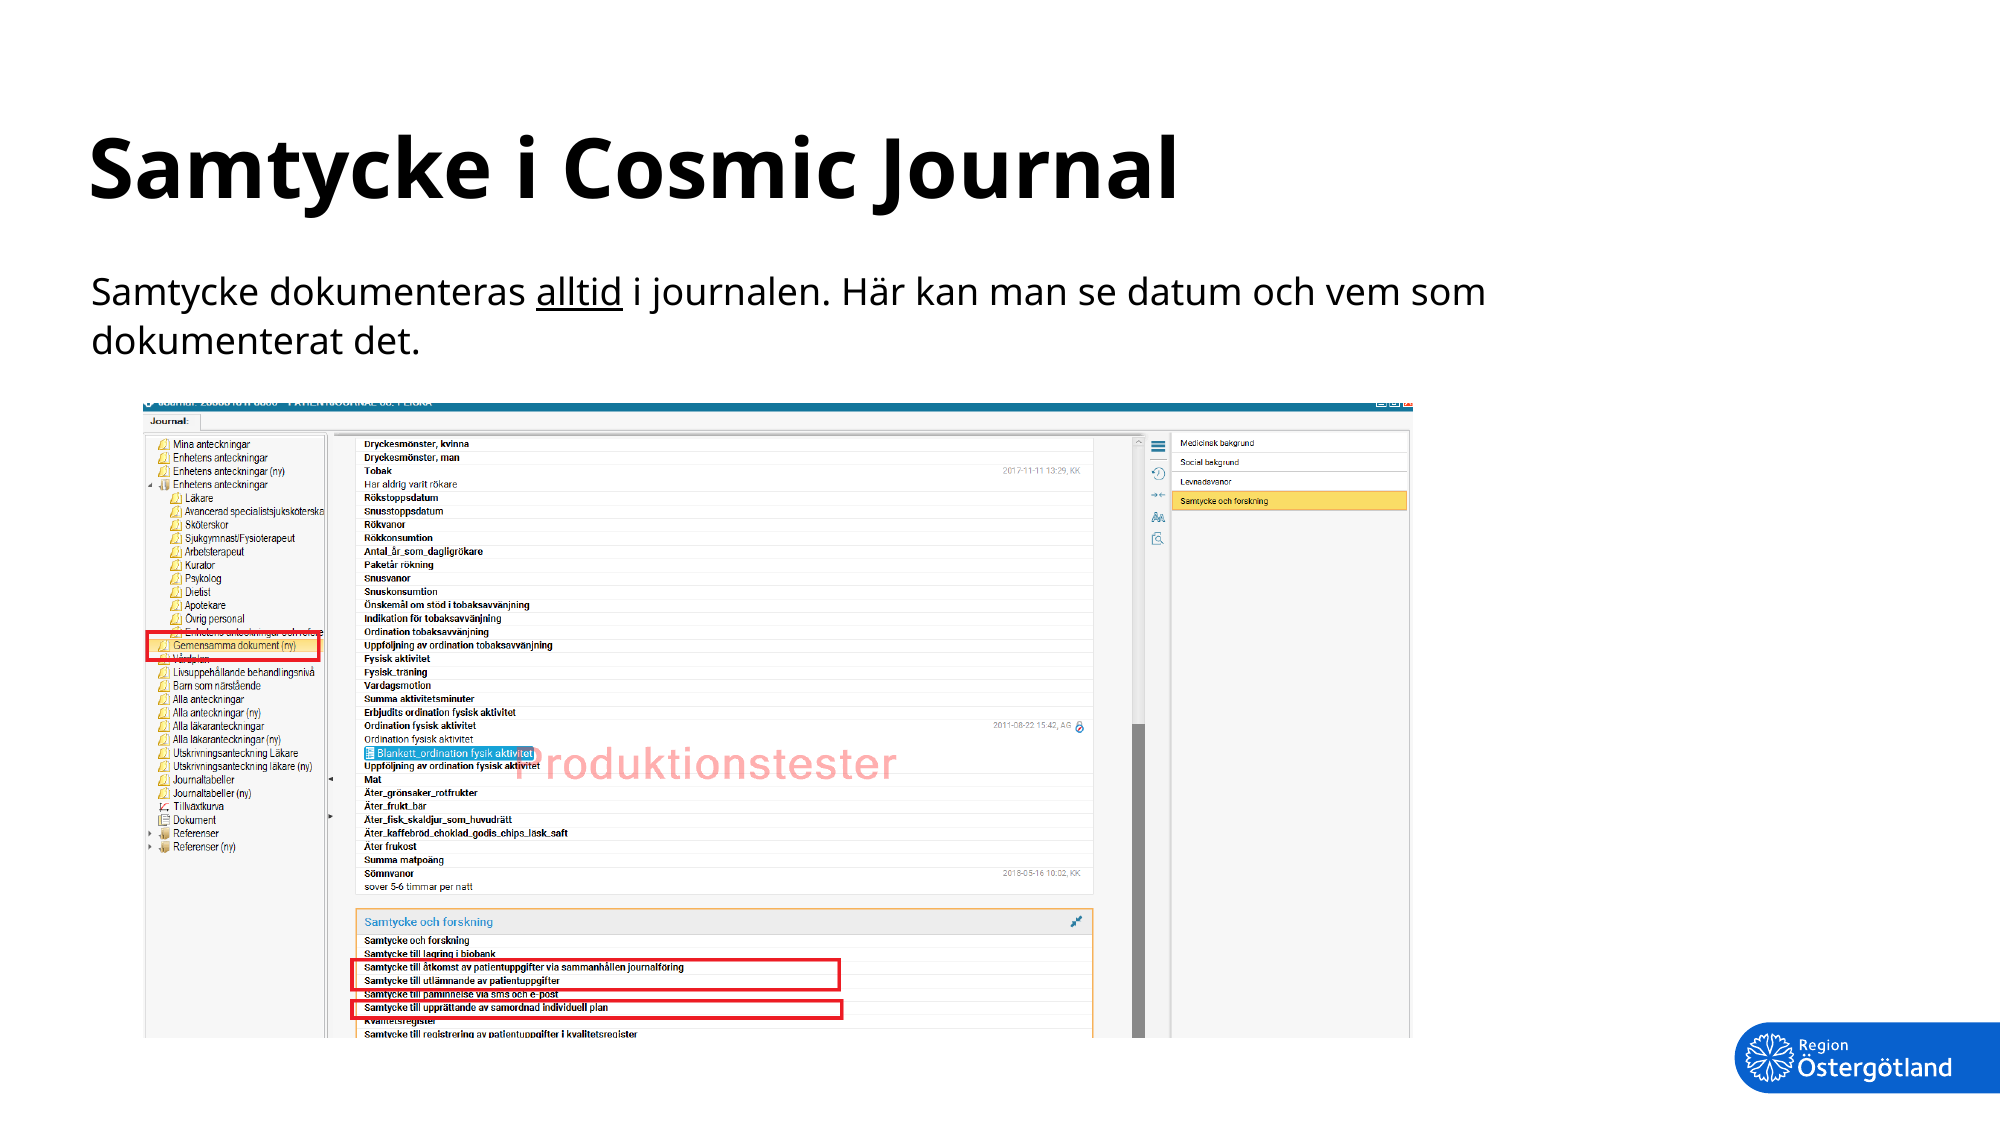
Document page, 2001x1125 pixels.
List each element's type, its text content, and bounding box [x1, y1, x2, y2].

picture [143, 403, 1413, 1038]
title Samtycke i Cosmic Journal [88, 60, 1717, 217]
list Samtycke dokumenteras alltid i journalen. Här kan man se datum och vem som dokumenterat det. [91, 263, 1719, 964]
